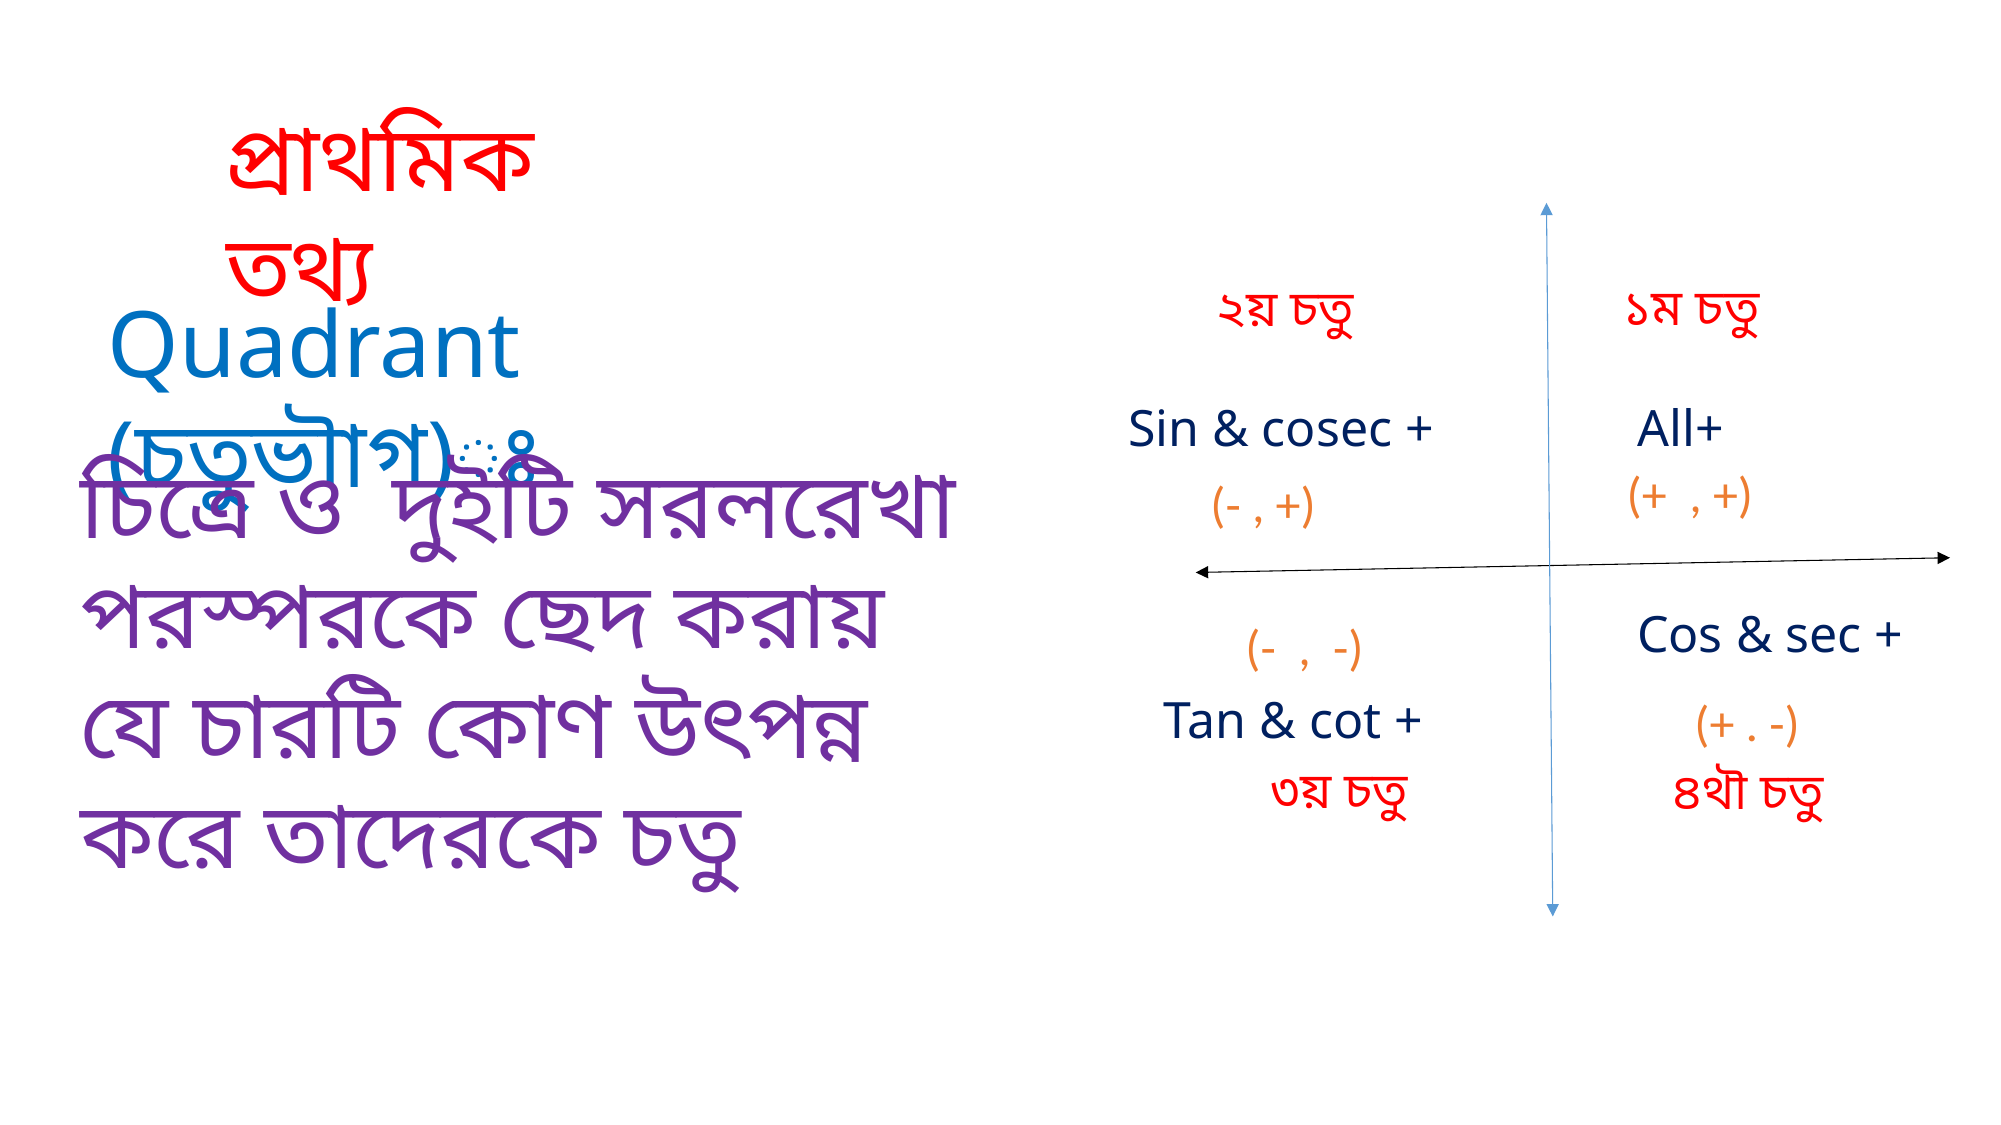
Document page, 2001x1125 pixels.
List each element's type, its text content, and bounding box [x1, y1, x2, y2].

text_box (+ , +) [1611, 454, 1790, 530]
text_box (+ . -) [1679, 684, 1838, 759]
text_box Sin & cosec + [1113, 388, 1479, 464]
text_box Tan & cot + [1149, 680, 1519, 756]
text_box (- , +) [1195, 464, 1348, 540]
text_box প্রাথমিক তথ্য [211, 92, 651, 278]
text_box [1546, 202, 1553, 917]
text_box Quadrant (চতুভৗাগ)ঃ [92, 278, 949, 514]
text_box Cos & sec + [1622, 594, 1950, 670]
text_box All+ [1622, 388, 1950, 464]
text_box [1195, 557, 1546, 573]
text_box (- , -) [1230, 608, 1479, 684]
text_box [1553, 557, 1950, 573]
